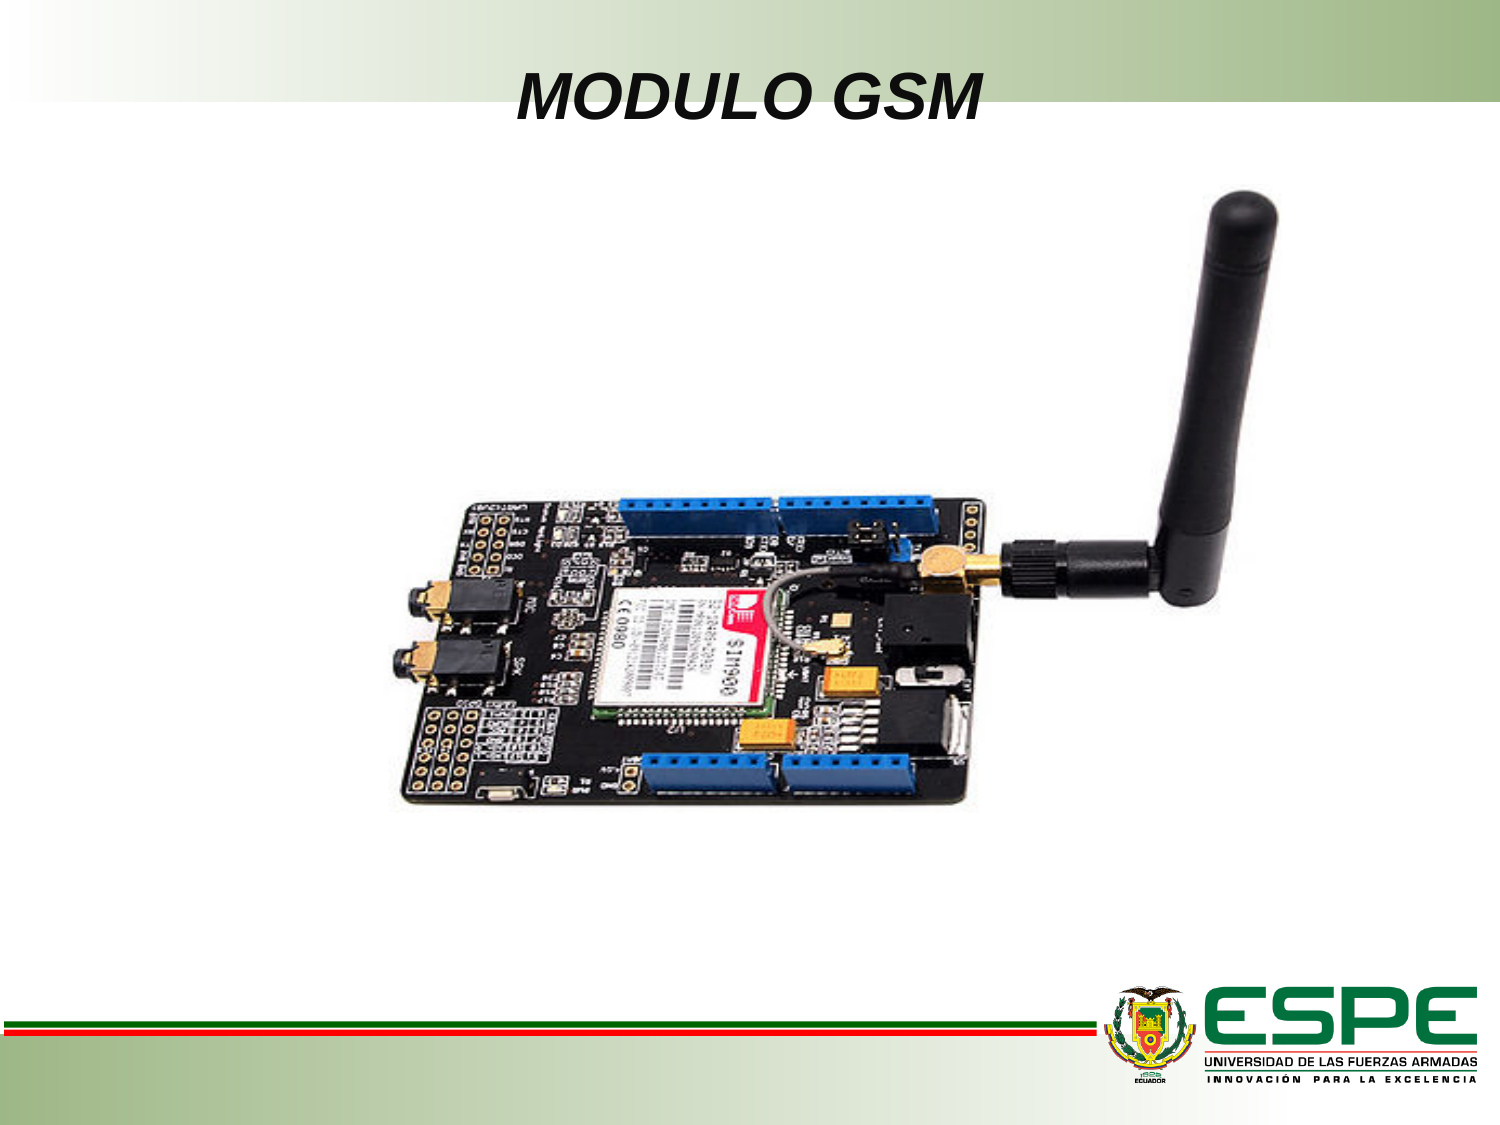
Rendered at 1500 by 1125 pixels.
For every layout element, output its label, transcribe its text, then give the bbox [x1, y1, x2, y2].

picture [1104, 986, 1477, 1083]
picture [383, 184, 1282, 815]
title MODULO GSM [75, 45, 1425, 233]
